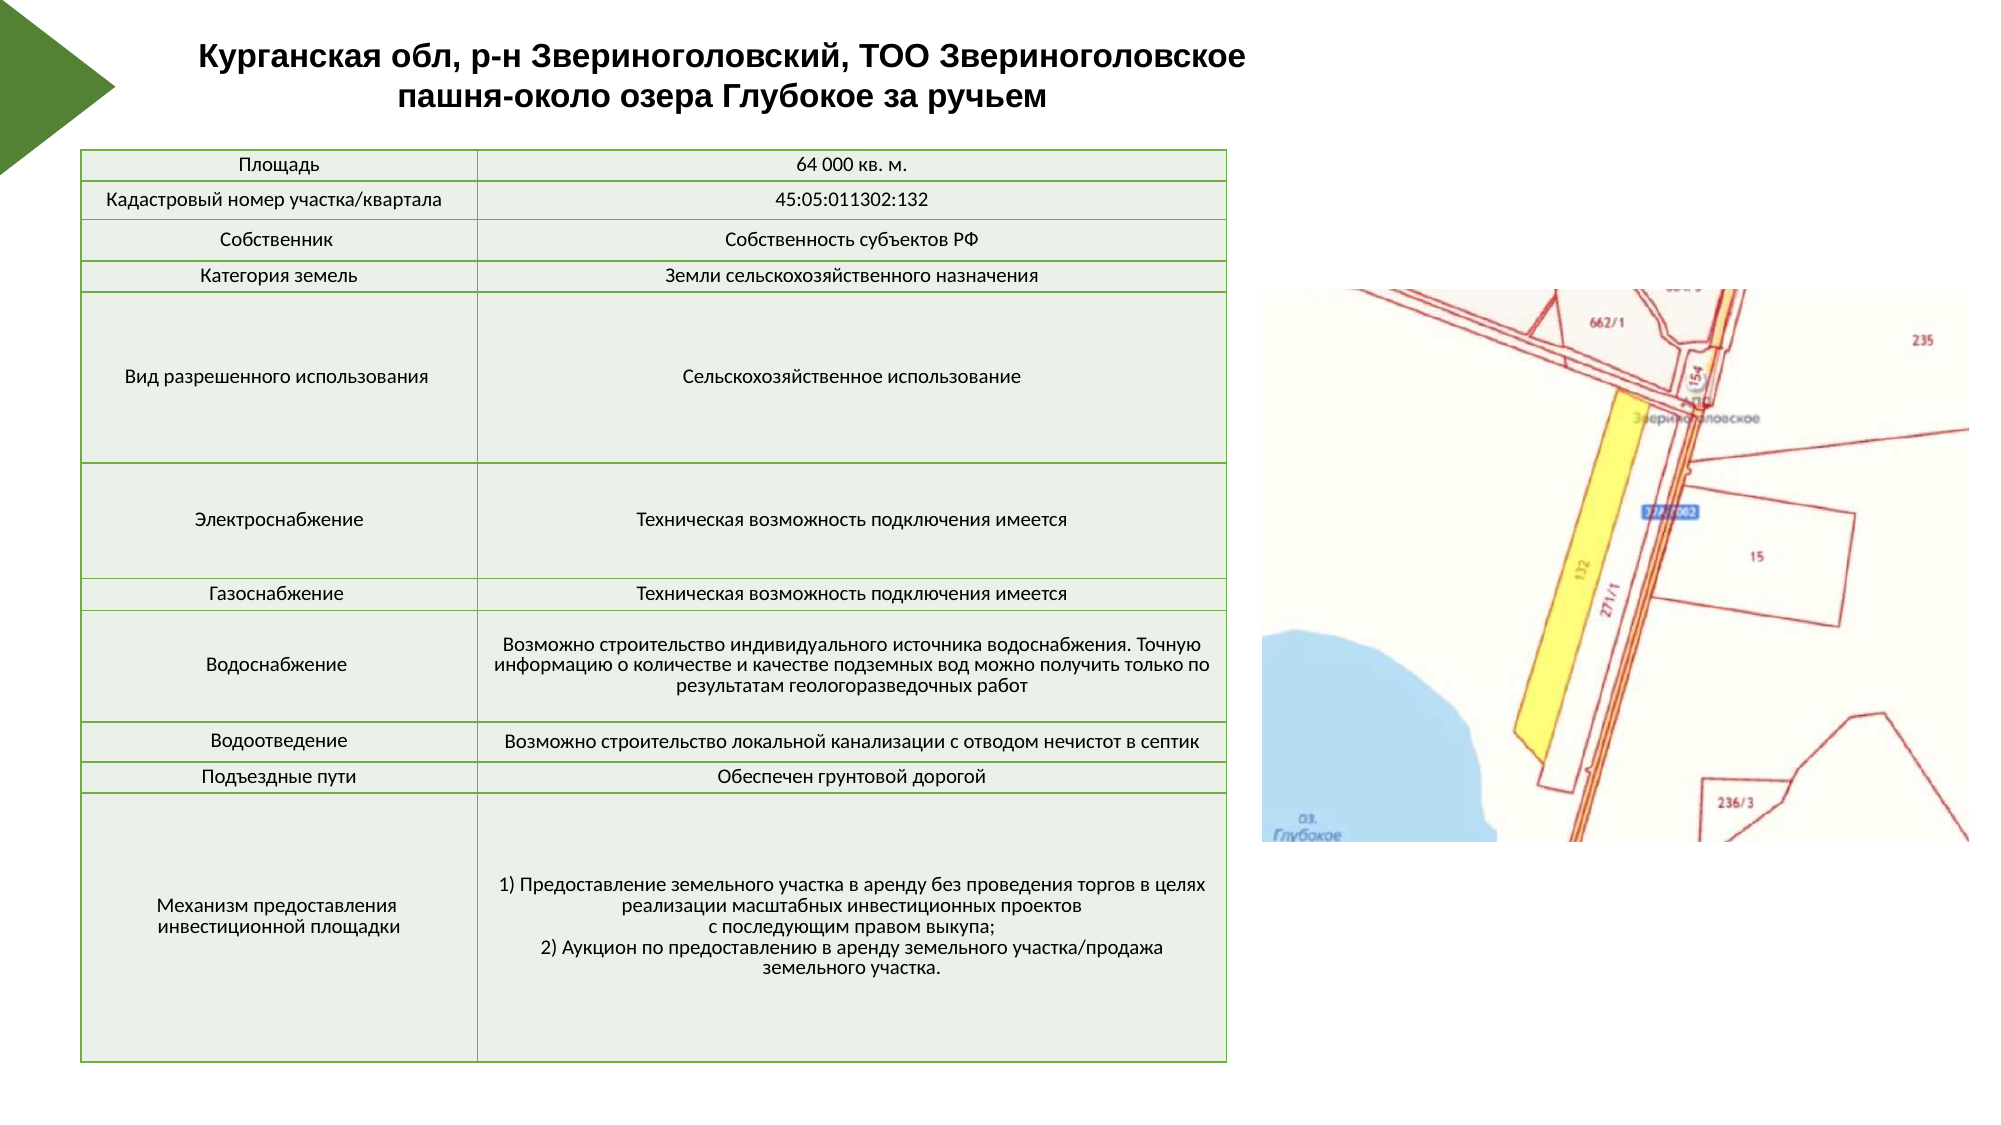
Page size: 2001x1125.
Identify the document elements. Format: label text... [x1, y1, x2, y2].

table_cell 1) Предоставление земельного участка в аренду без проведения торгов в целях реализации масштабных инвестиционных проектов с последующим правом выкупа; 2) Аукцион по предоставлению в аренду земельного участка/продажа земельного участка. [478, 794, 1226, 1061]
text_box Курганская обл, р-н Звериноголовский, ТОО Звериноголовское пашня-около озера Глубокое за ручьем [149, 23, 1296, 115]
table_cell Обеспечен грунтовой дорогой [478, 763, 1226, 792]
table_cell Газоснабжение [82, 579, 477, 610]
table_cell Техническая возможность подключения имеется [478, 464, 1226, 578]
table_cell Водоотведение [82, 723, 477, 761]
picture [1262, 289, 1969, 842]
table_cell Собственность субъектов РФ [478, 220, 1226, 260]
table_header Площадь [118, 151, 477, 180]
table_cell Категория земель [82, 262, 477, 291]
table_cell Собственник [82, 220, 477, 260]
table_cell 45:05:011302:132 [478, 182, 1226, 219]
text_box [0, 0, 116, 176]
table_header 64 000 кв. м. [478, 151, 1226, 180]
table_cell Возможно строительство локальной канализации с отводом нечистот в септик [478, 723, 1226, 761]
table_cell Сельскохозяйственное использование [478, 293, 1226, 462]
table_cell Вид разрешенного использования [82, 293, 477, 462]
table_cell Механизм предоставления инвестиционной площадки [82, 794, 477, 1061]
table_cell Земли сельскохозяйственного назначения [478, 262, 1226, 291]
table_cell Возможно строительство индивидуального источника водоснабжения. Точную информацию о количестве и качестве подземных вод можно получить только по результатам геологоразведочных работ [478, 611, 1226, 721]
table_cell Техническая возможность подключения имеется [478, 579, 1226, 610]
table_cell Подъездные пути [82, 763, 477, 792]
table_cell Водоснабжение [82, 611, 477, 721]
table_cell Кадастровый номер участка/квартала [82, 182, 477, 219]
table_cell Электроснабжение [82, 464, 477, 578]
